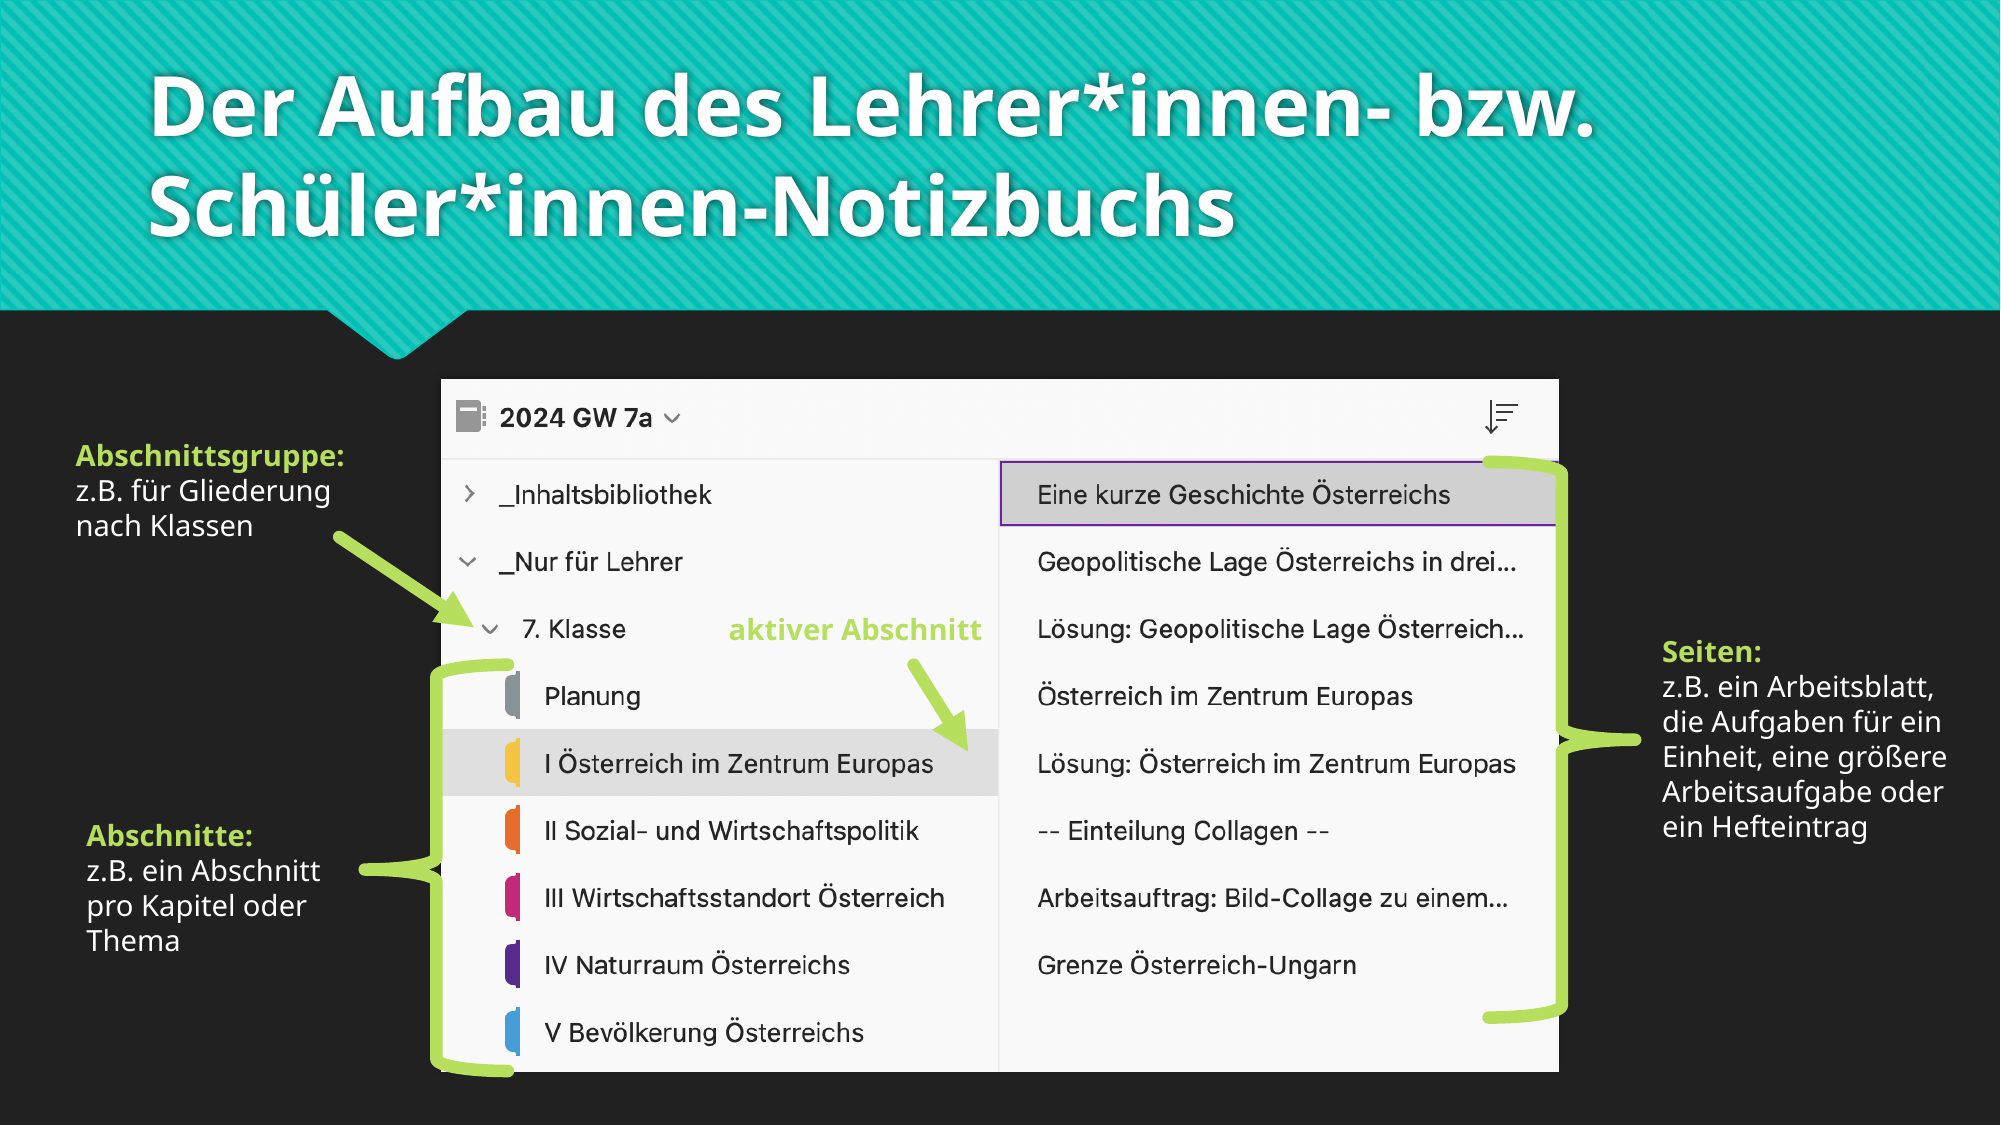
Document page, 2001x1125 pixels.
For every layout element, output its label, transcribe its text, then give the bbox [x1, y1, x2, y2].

title Der Aufbau des Lehrer*innen- bzw. Schüler*innen-Notizbuchs [132, 73, 1868, 233]
text_box [1559, 469, 1636, 1010]
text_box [338, 536, 475, 628]
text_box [913, 664, 969, 752]
text_box Abschnittsgruppe: z.B. für Gliederung nach Klassen [60, 430, 363, 550]
text_box Seiten: z.B. ein Arbeitsblatt, die Aufgaben für ein Einheit, eine größere Arbeitsaufgabe oder ein Hefteintrag [1647, 626, 1970, 851]
text_box [374, 671, 441, 1065]
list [441, 378, 1559, 1072]
text_box Abschnitte: z.B. ein Abschnitt pro Kapitel oder Thema [71, 810, 374, 965]
